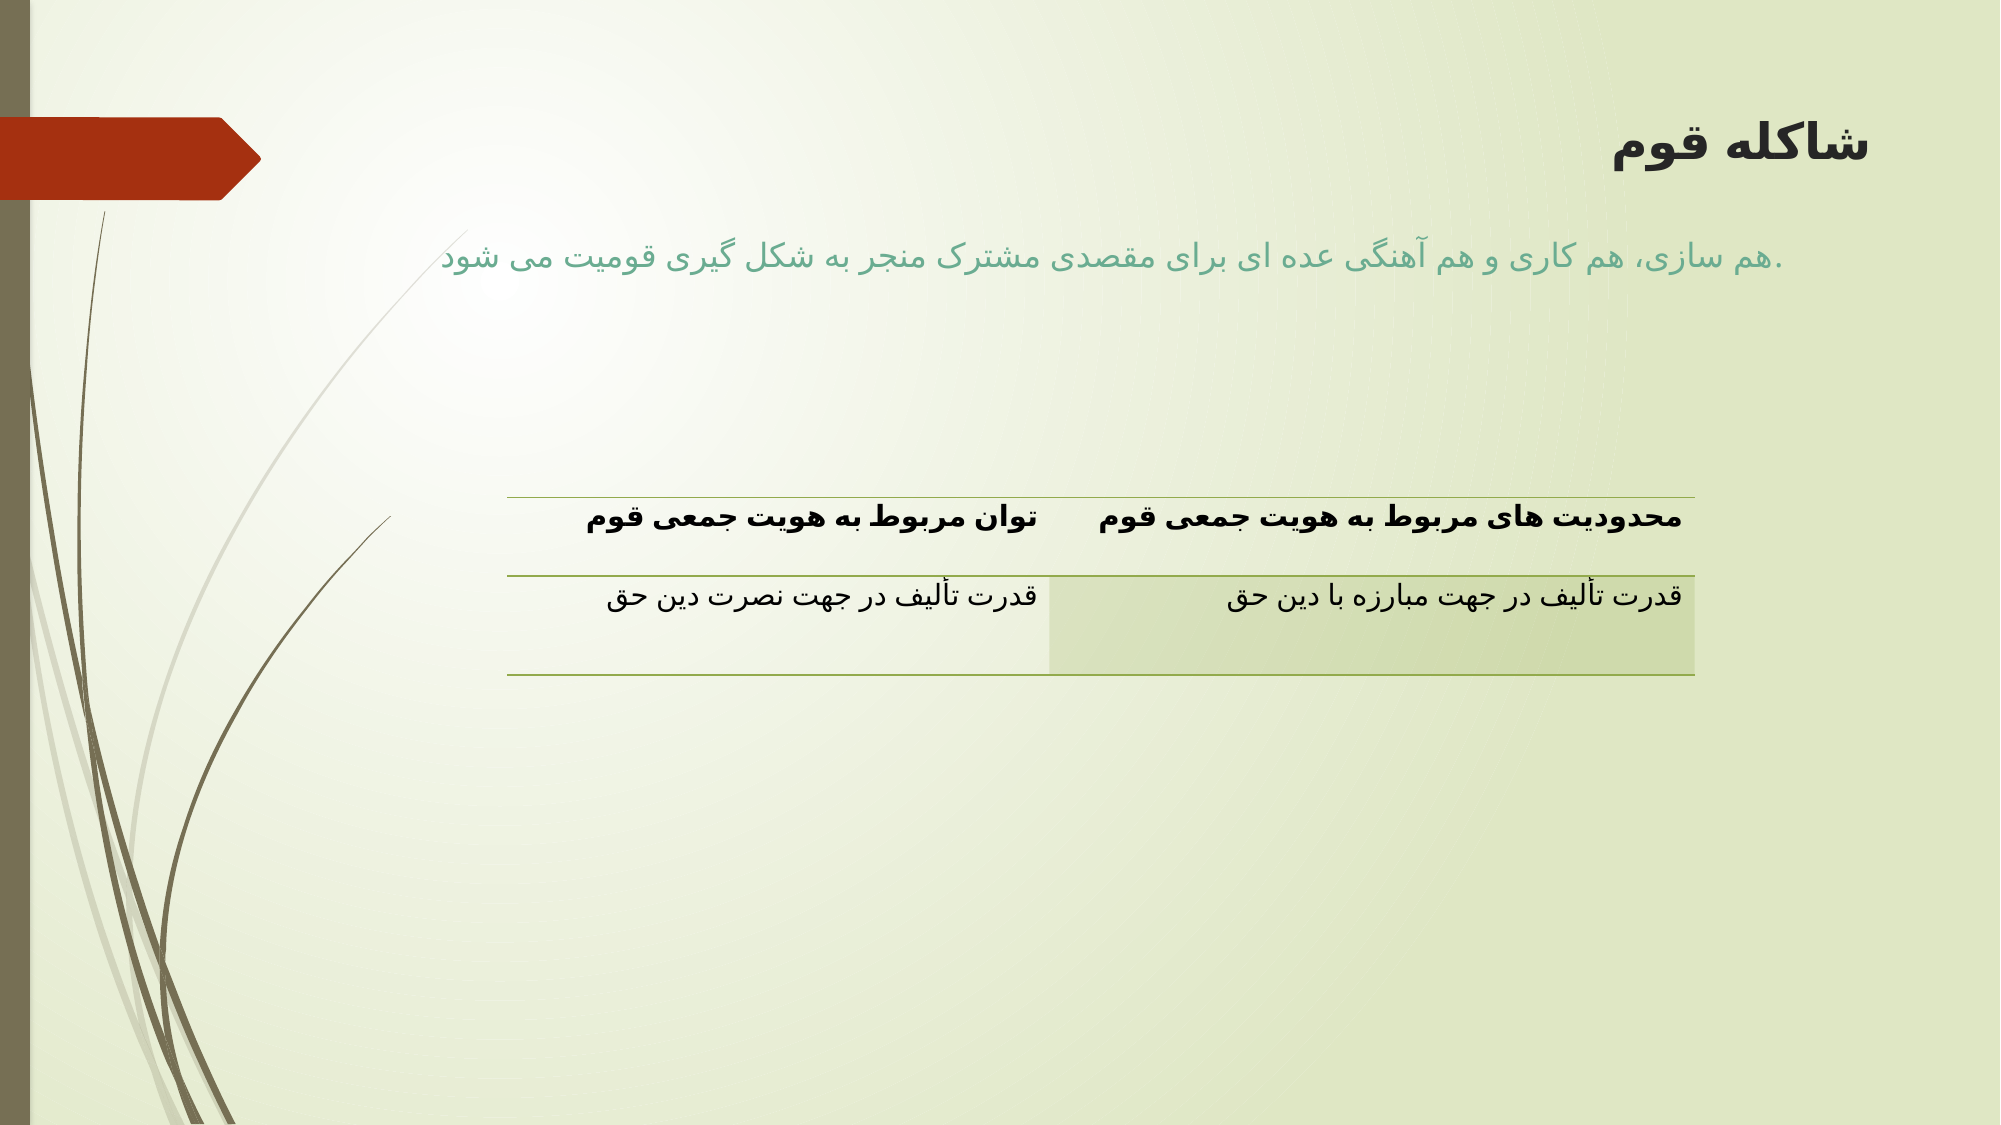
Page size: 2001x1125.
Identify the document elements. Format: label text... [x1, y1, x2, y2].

table_header محدودیت های مربوط به هویت جمعی قوم [1049, 498, 1695, 575]
table_header توان مربوط به هویت جمعی قوم [507, 498, 1049, 575]
title شاکله قوم [425, 102, 1888, 208]
table_cell قدرت تألیف در جهت مبارزه با دین حق [1049, 577, 1695, 674]
list هم سازی، هم کاری و هم آهنگی عده ای برای مقصدی مشترک منجر به شکل گیری قومیت می شود. [425, 226, 1888, 327]
table_cell قدرت تألیف در جهت نصرت دین حق [507, 577, 1049, 674]
